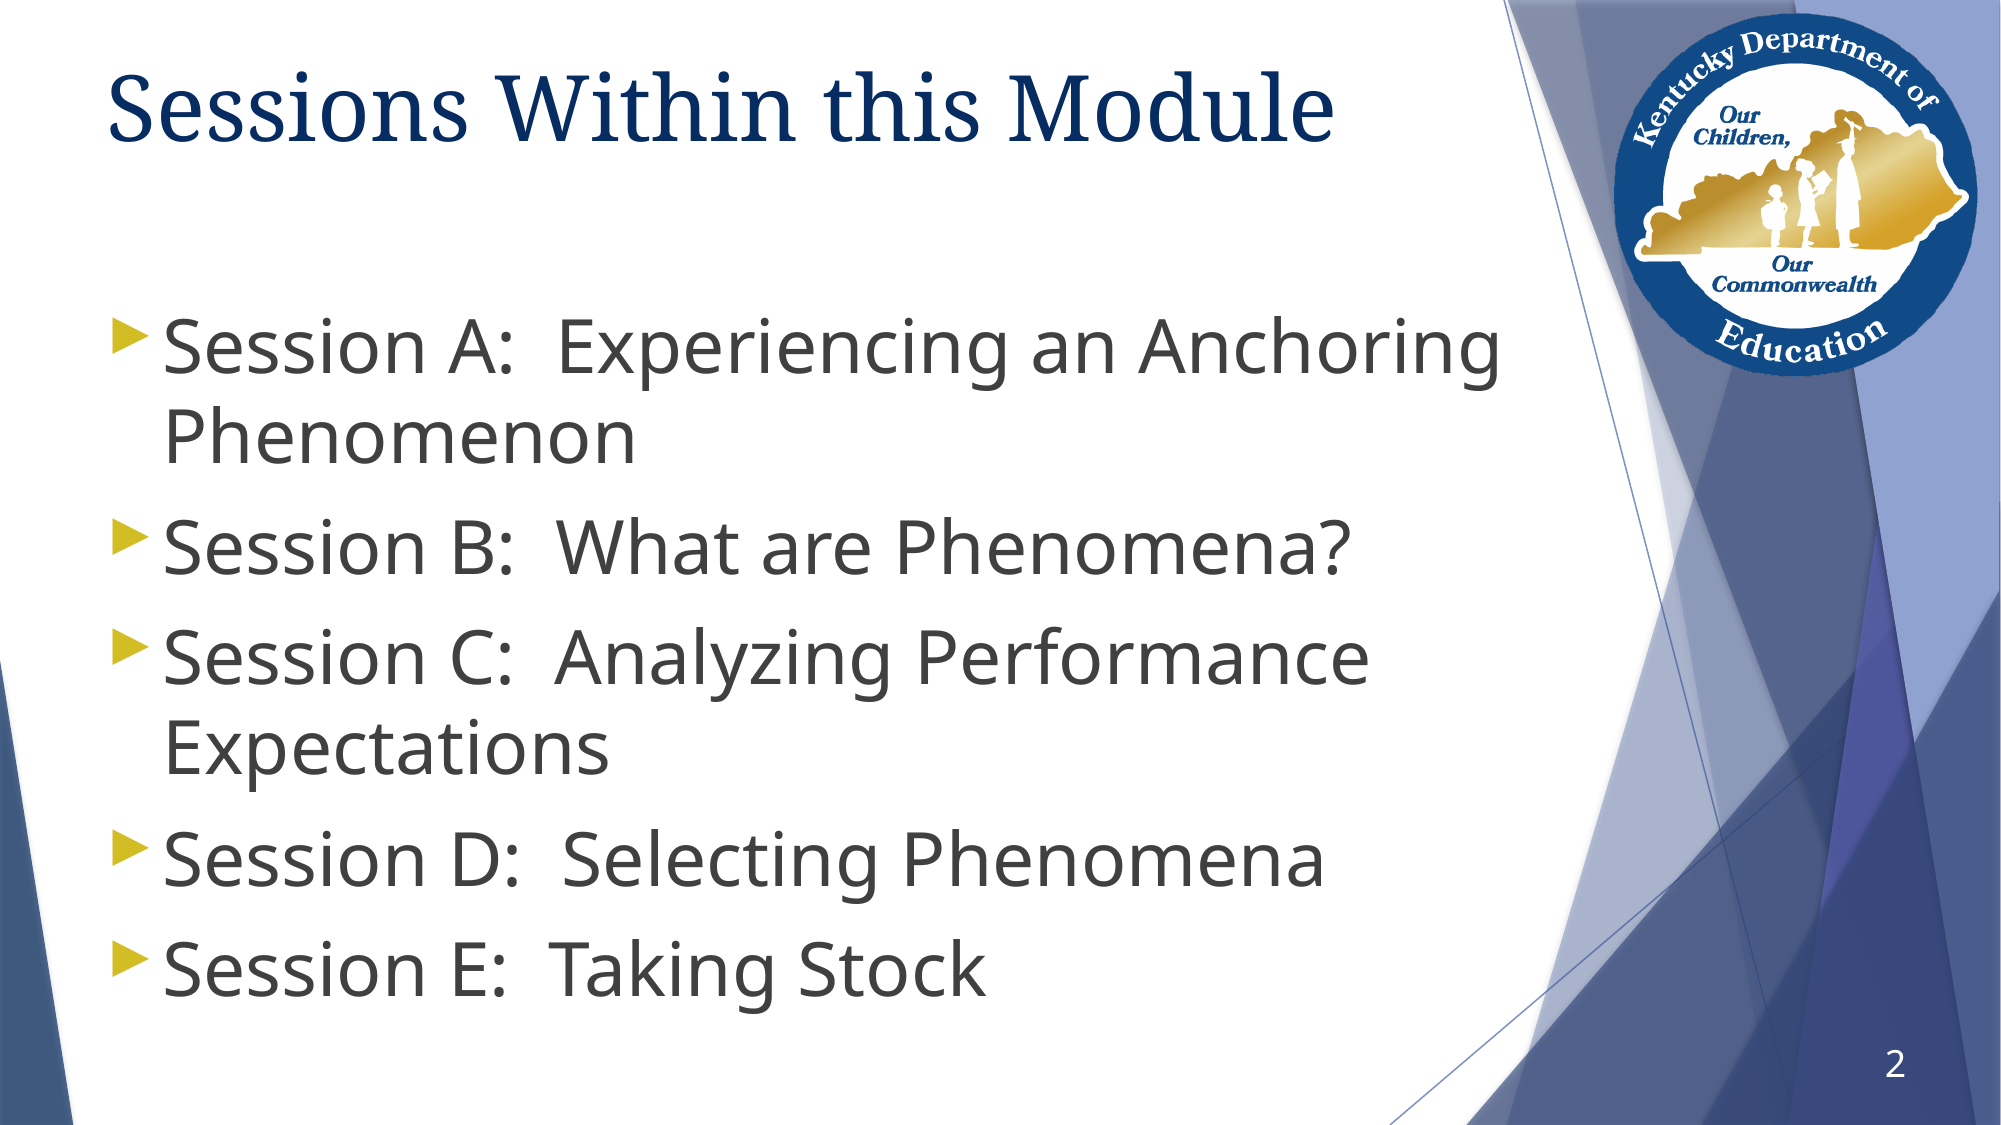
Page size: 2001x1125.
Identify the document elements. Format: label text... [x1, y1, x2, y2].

title Sessions Within this Module [91, 42, 1502, 259]
picture [1598, 0, 1989, 390]
slide_number 2 [1809, 1035, 1922, 1096]
list Session A: Experiencing an Anchoring Phenomenon Session B: What are Phenomena? Session C: Analyzing Performance Expectations Session D: Selecting Phenomena Session E: Taking Stock [91, 290, 1599, 1095]
